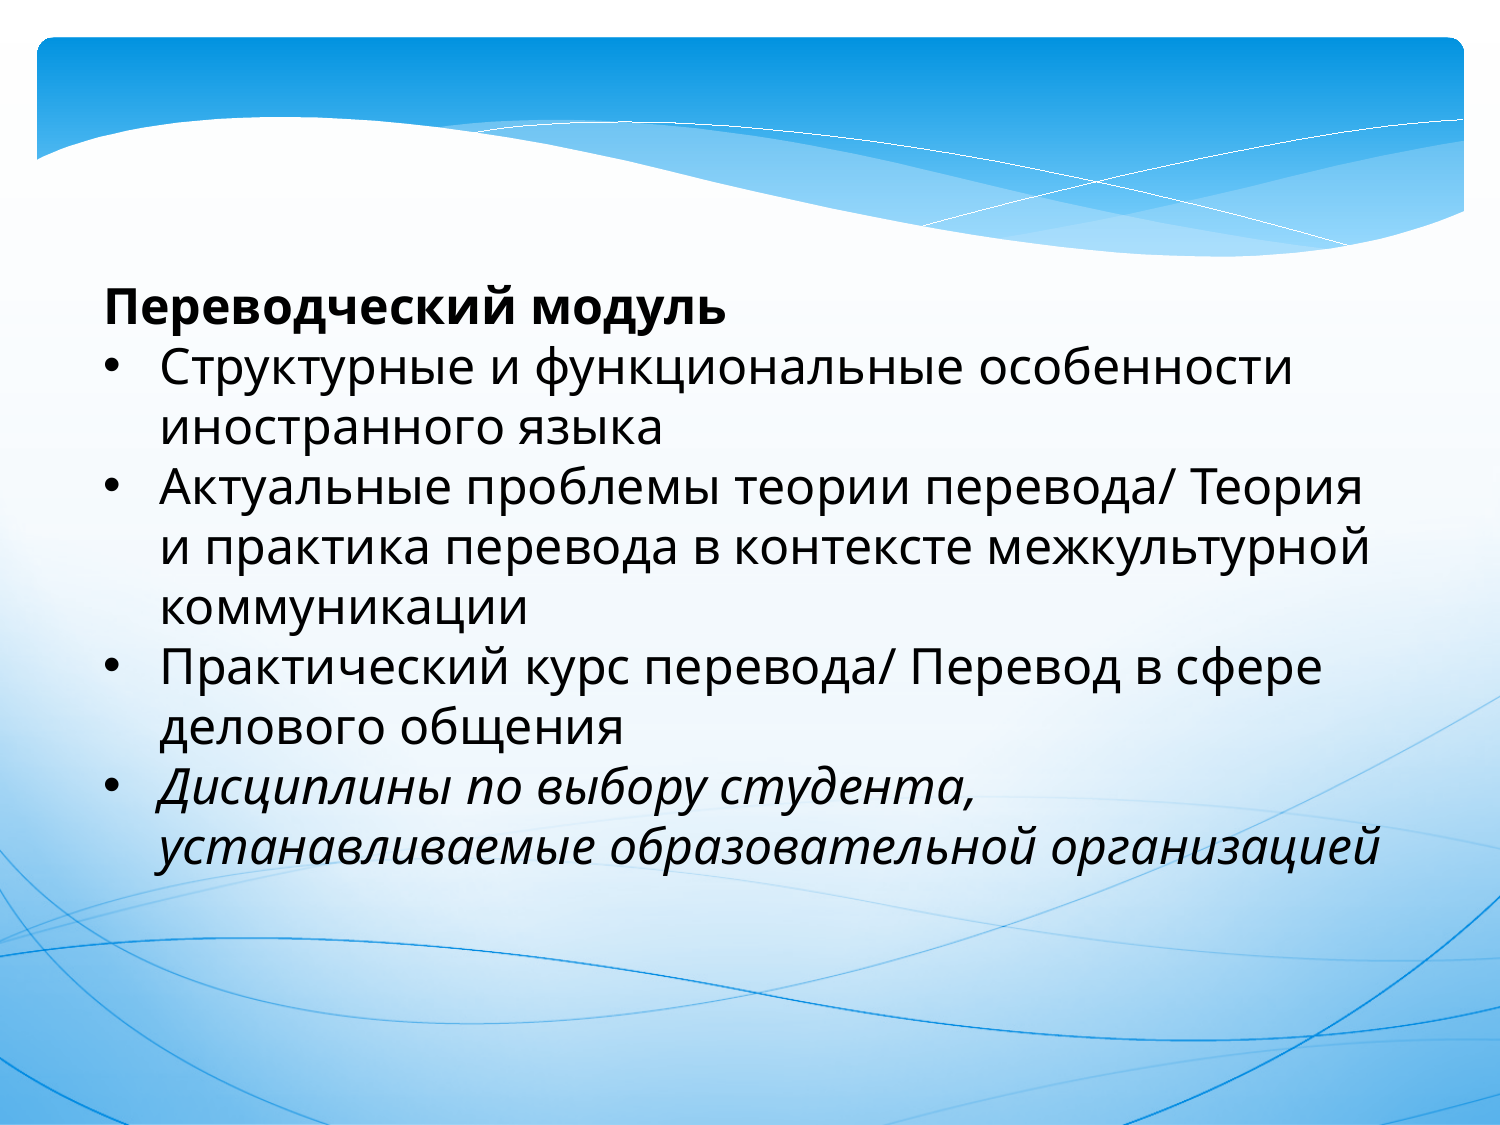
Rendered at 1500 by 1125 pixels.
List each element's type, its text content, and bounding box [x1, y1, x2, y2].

text_box Переводческий модуль Структурные и функциональные особенности иностранного языка Актуальные проблемы теории перевода/ Теория и практика перевода в контексте межкультурной коммуникации Практический курс перевода/ Перевод в сфере делового общения Дисциплины по выбору студента, устанавливаемые образовательной организацией [88, 267, 1412, 882]
